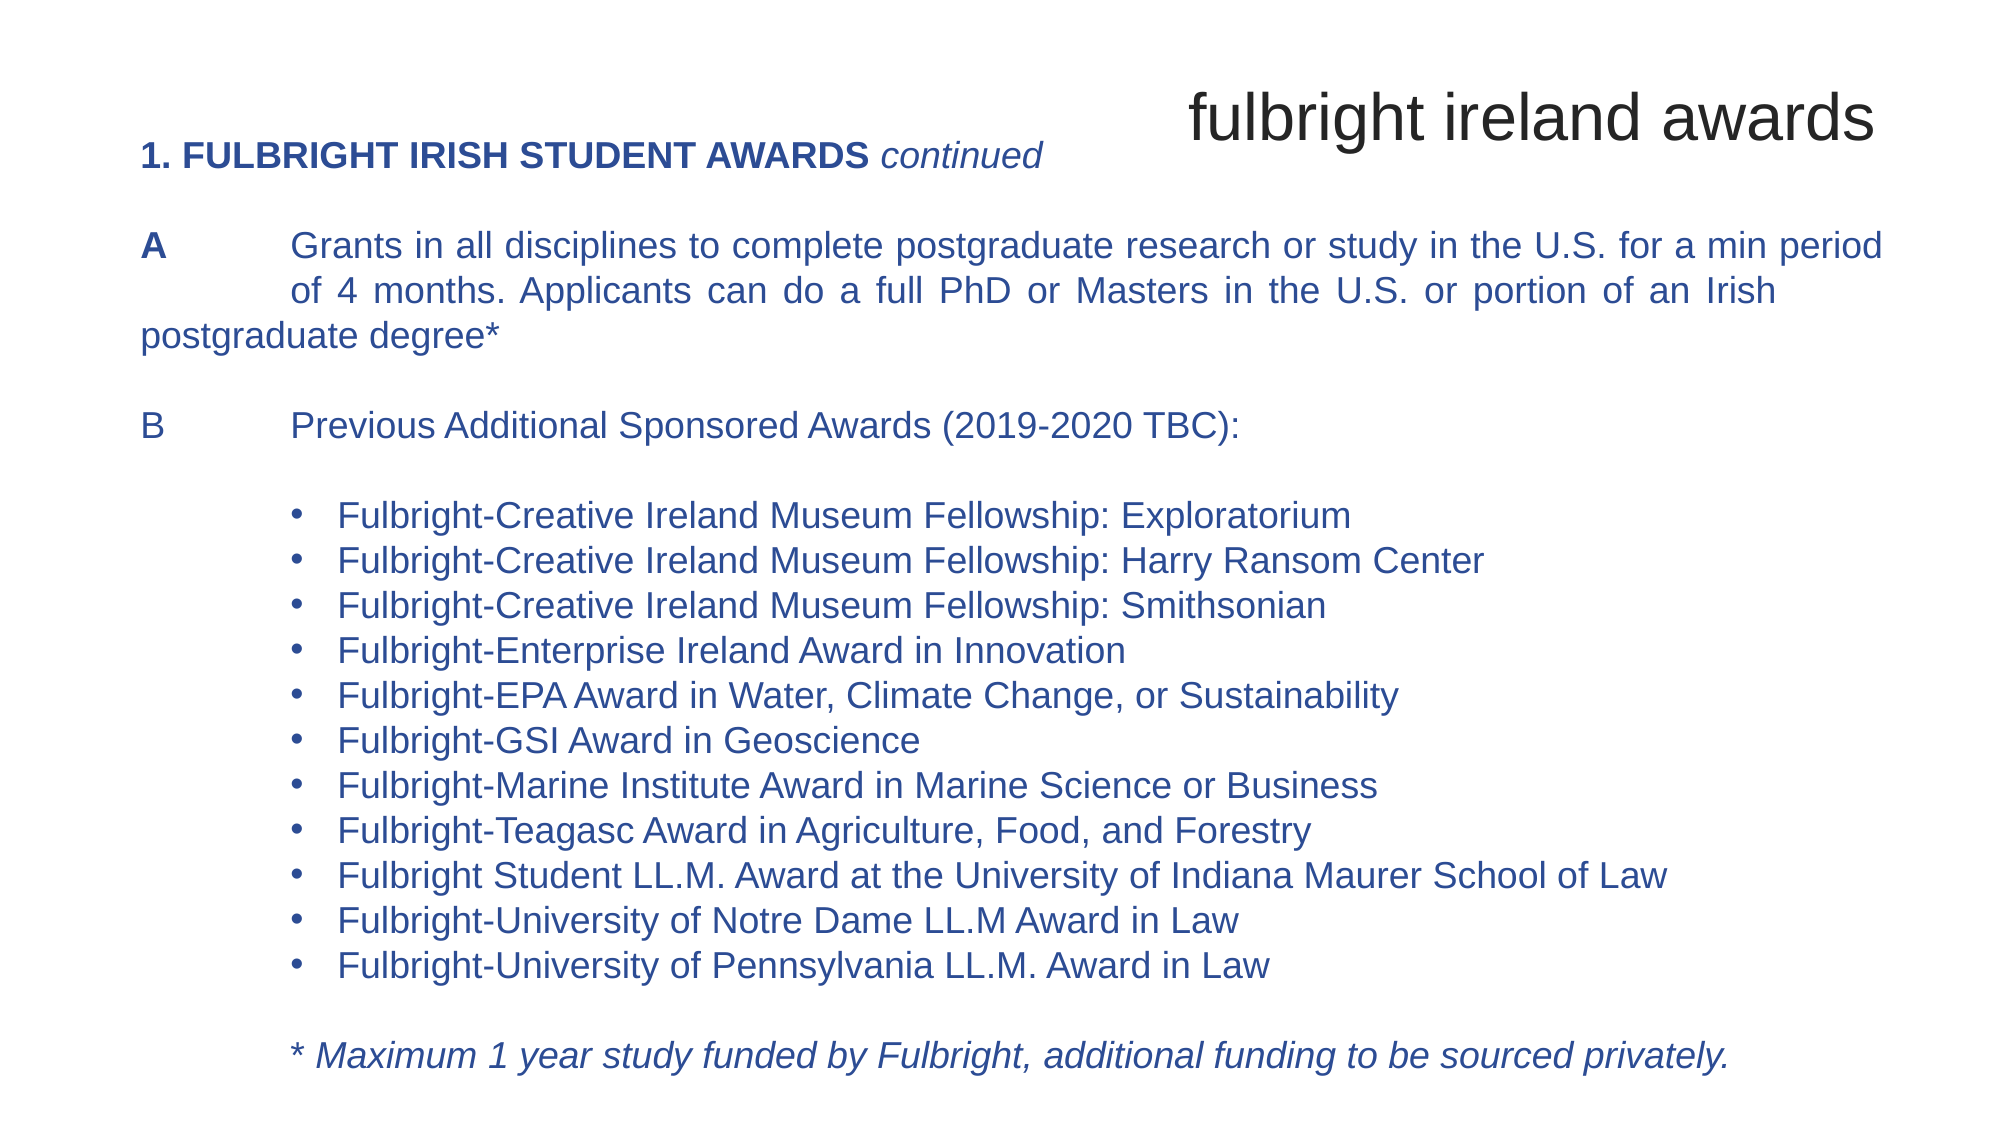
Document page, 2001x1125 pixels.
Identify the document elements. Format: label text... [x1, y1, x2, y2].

title fulbright ireland awards [137, 59, 1892, 123]
text_box 1. FULBRIGHT IRISH STUDENT AWARDS continued A Grants in all disciplines to complete postgraduate research or study in the U.S. for a min period of 4 months. Applicants can do a full PhD or Masters in the U.S. or portion of an Irish postgraduate degree* B Previous Additional Sponsored Awards (2019-2020 TBC): Fulbright-Creative Ireland Museum Fellowship: Exploratorium Fulbright-Creative Ireland Museum Fellowship: Harry Ransom Center Fulbright-Creative Ireland Museum Fellowship: Smithsonian Fulbright-Enterprise Ireland Award in Innovation Fulbright-EPA Award in Water, Climate Change, or Sustainability Fulbright-GSI Award in Geoscience Fulbright-Marine Institute Award in Marine Science or Business Fulbright-Teagasc Award in Agriculture, Food, and Forestry Fulbright Student LL.M. Award at the University of Indiana Maurer School of Law Fulbright-University of Notre Dame LL.M Award in Law Fulbright-University of Pennsylvania LL.M. Award in Law * Maximum 1 year study funded by Fulbright, additional funding to be sourced privately. [125, 123, 1899, 1125]
